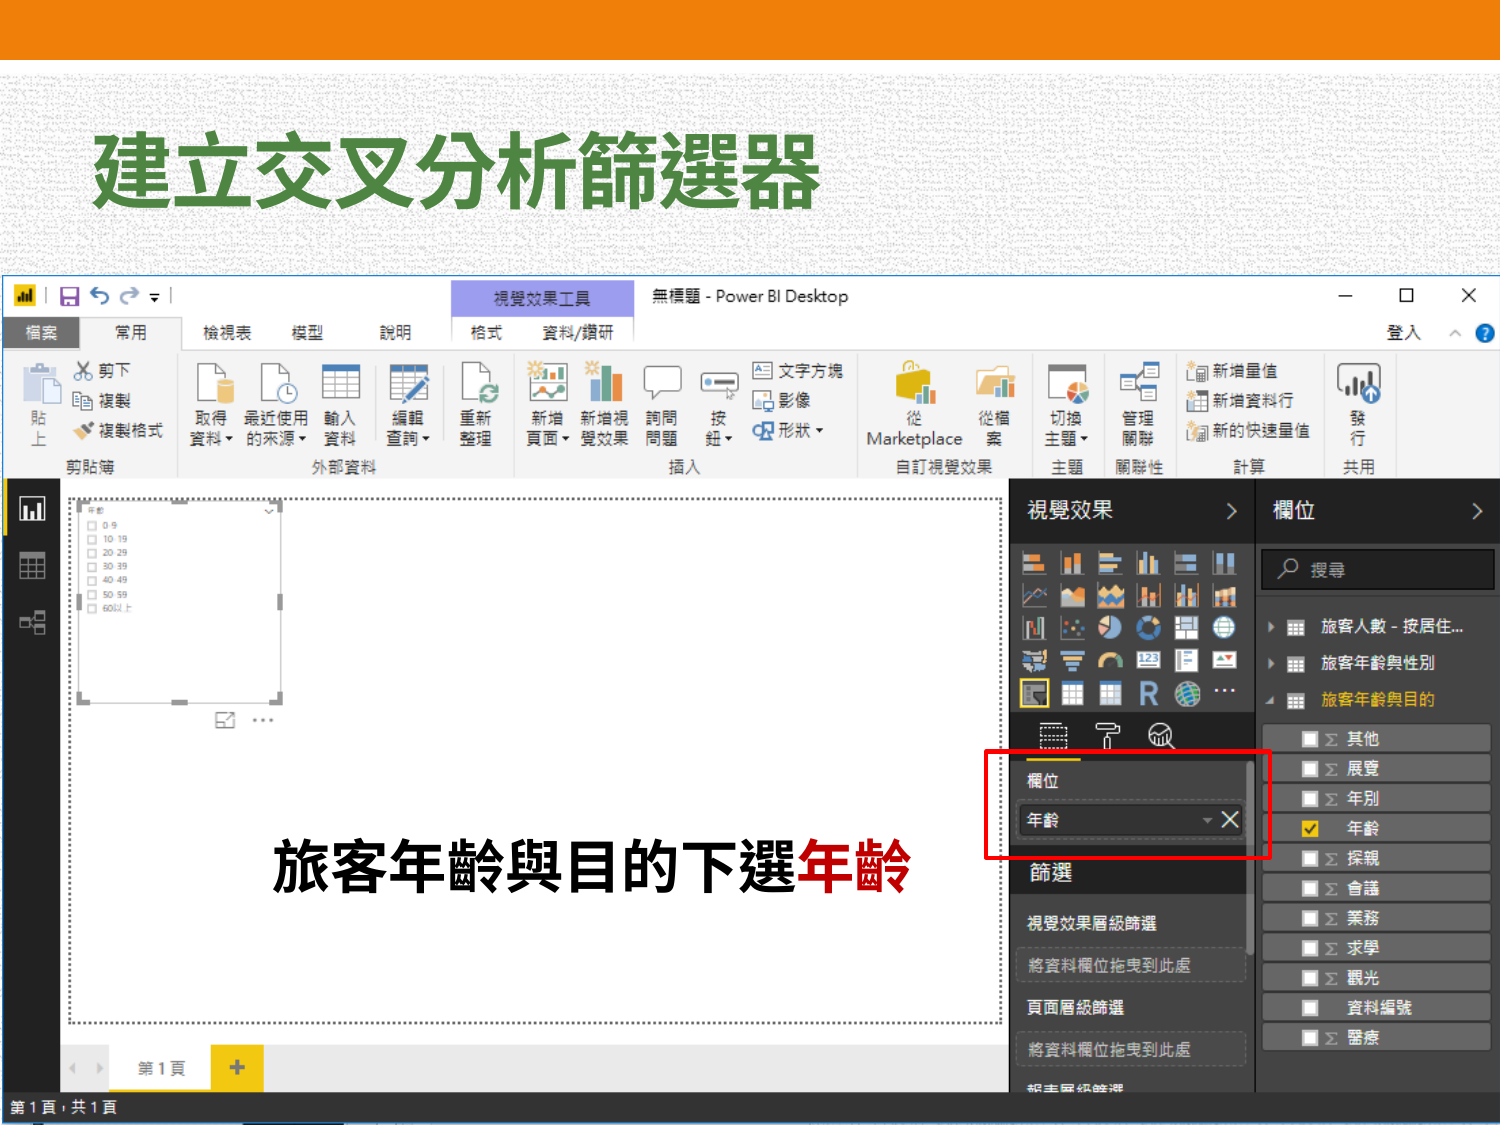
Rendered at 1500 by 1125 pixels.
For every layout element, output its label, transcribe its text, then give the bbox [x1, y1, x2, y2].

picture [2, 275, 1500, 1125]
title 建立交叉分析篩選器 [75, 87, 1425, 250]
